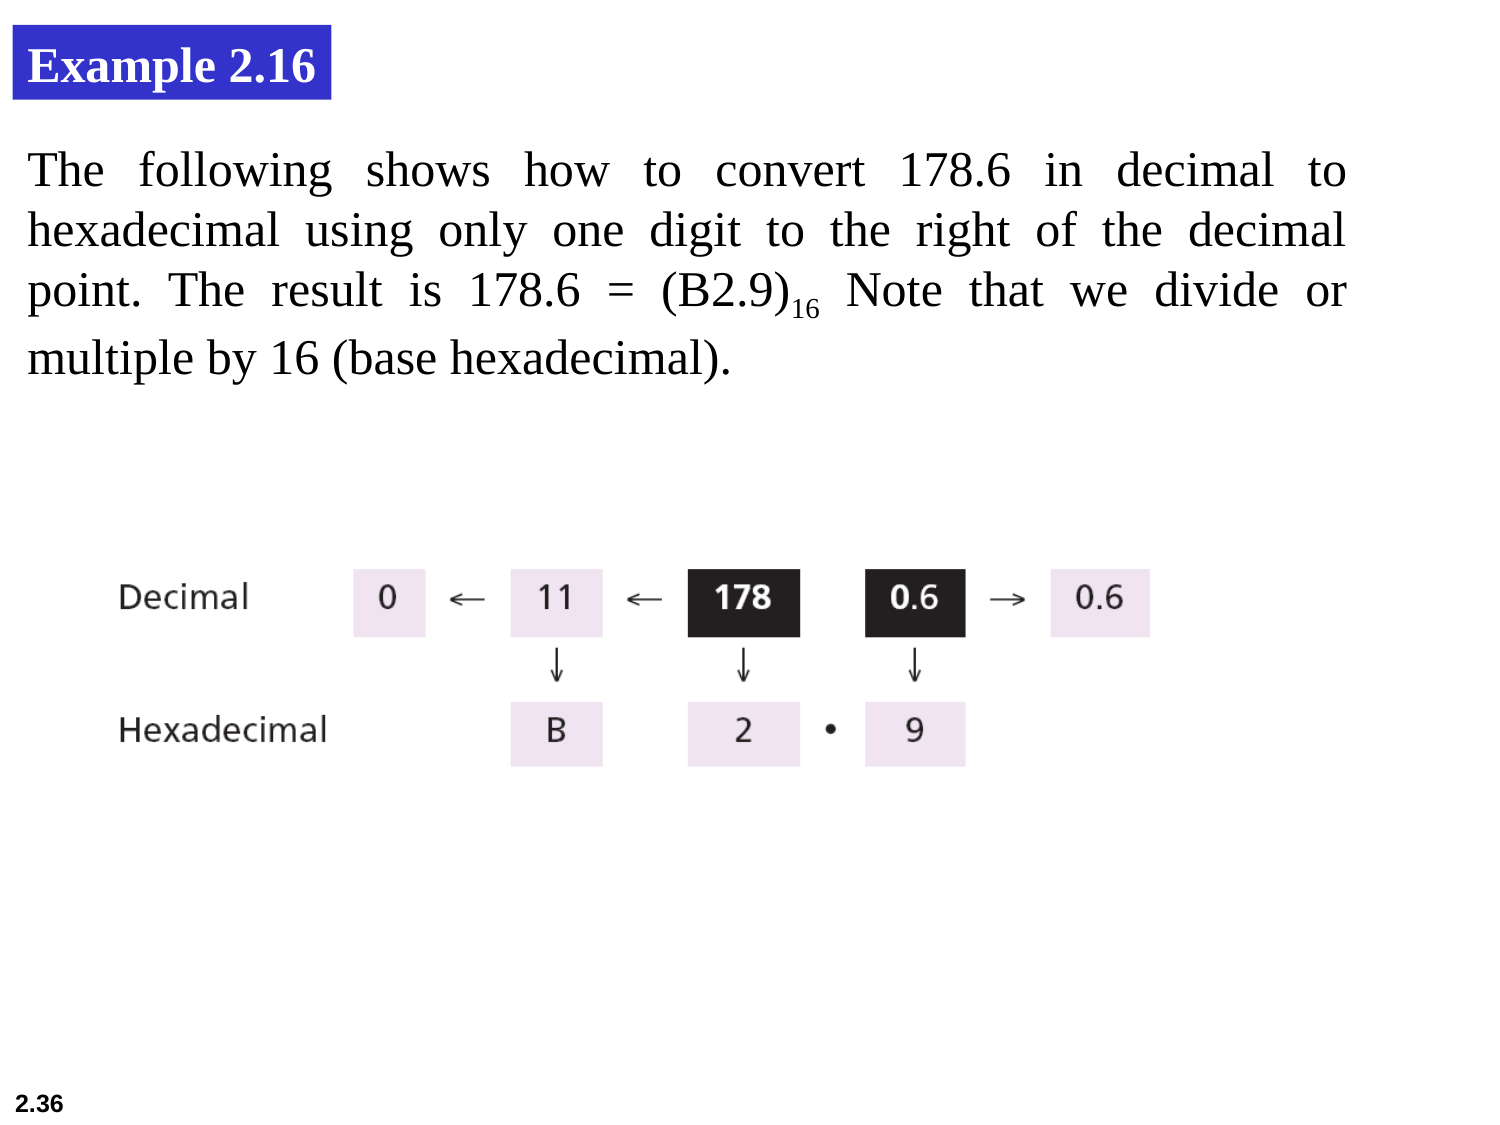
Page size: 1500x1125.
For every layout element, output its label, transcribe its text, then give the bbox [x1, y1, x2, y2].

picture [109, 547, 1163, 776]
text_box The following shows how to convert 178.6 in decimal to hexadecimal using only one digit to the right of the decimal point. The result is 178.6 = (B2.9)16 Note that we divide or multiple by 16 (base hexadecimal). [12, 128, 1363, 392]
slide_number 2.36 [0, 1050, 313, 1125]
text_box Example 2.16 [12, 24, 332, 100]
